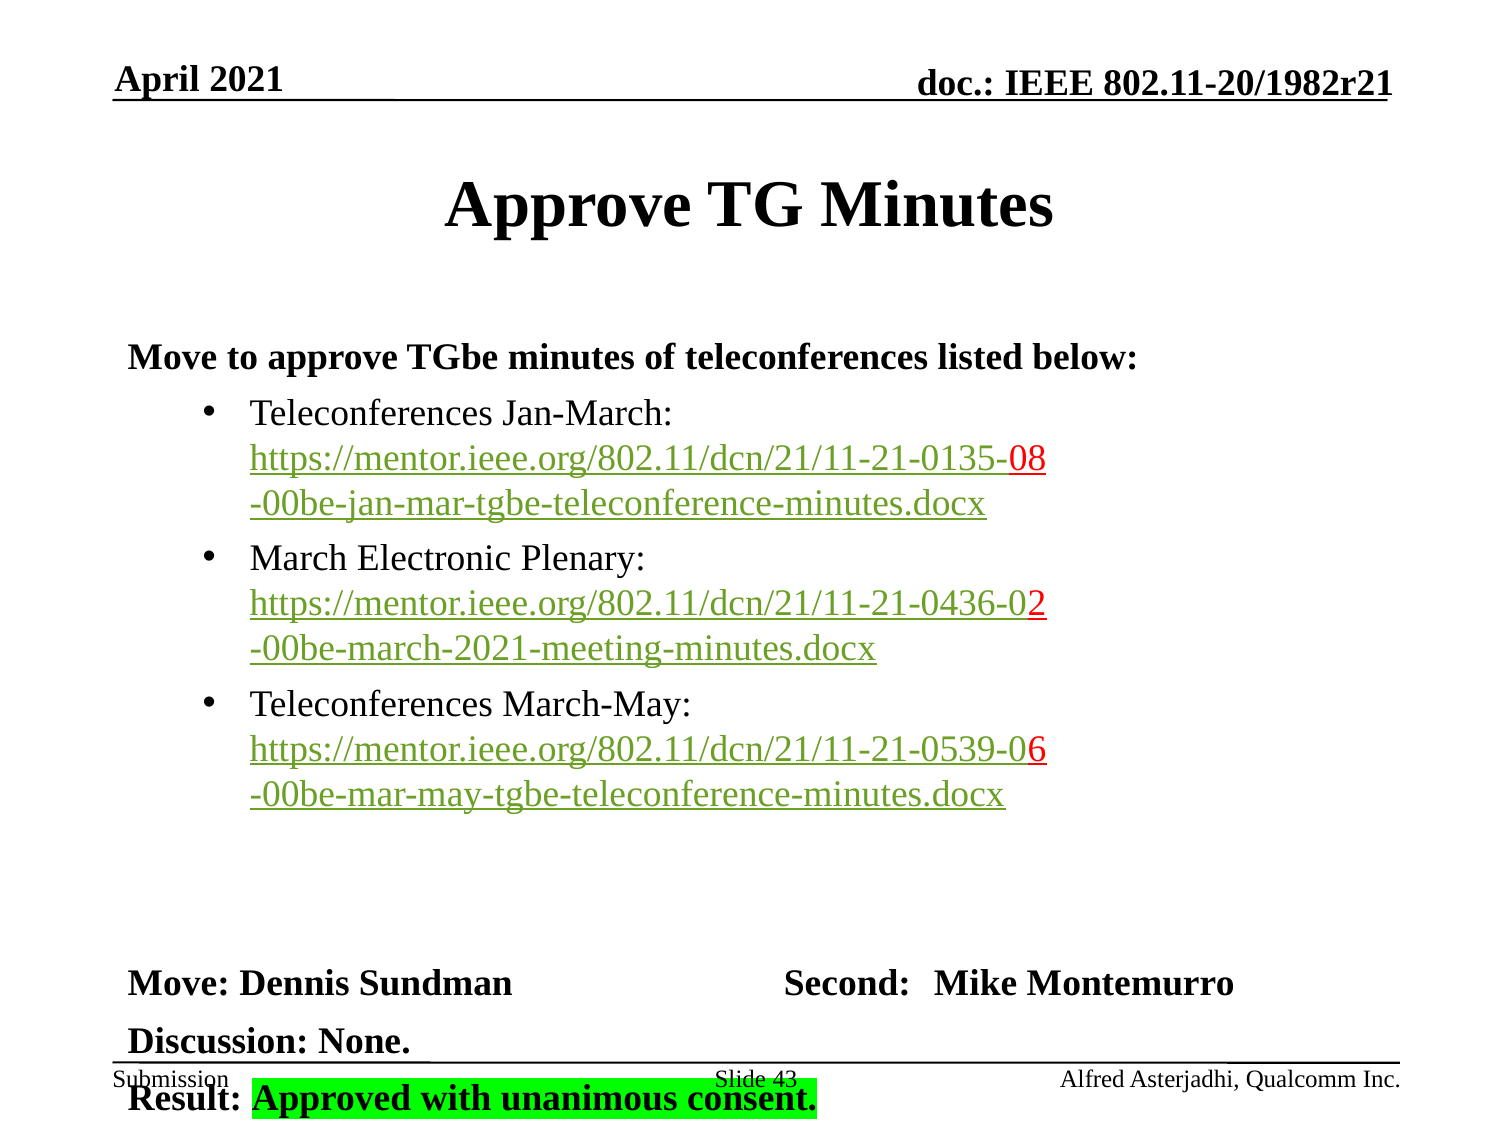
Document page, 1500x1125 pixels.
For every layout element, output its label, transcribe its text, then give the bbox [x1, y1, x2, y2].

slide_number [114, 54, 423, 100]
slide_number Slide 43 [712, 1061, 800, 1123]
title Approve TG Minutes [112, 112, 1388, 288]
list Move to approve TGbe minutes of teleconferences listed below: Teleconferences Jan-March: https://mentor.ieee.org/802.11/dcn/21/11-21-0135-08-00be-jan-mar-tgbe-teleconference-minutes.docx March Electronic Plenary: https://mentor.ieee.org/802.11/dcn/21/11-21-0436-02-00be-march-2021-meeting-minutes.docx Teleconferences March-May: https://mentor.ieee.org/802.11/dcn/21/11-21-0539-06-00be-mar-may-tgbe-teleconference-minutes.docx Move: Dennis Sundman Second: Mike Montemurro Discussion: None. Result: Approved with unanimous consent. [112, 324, 1388, 1000]
footer Alfred Asterjadhi, Qualcomm Inc. [878, 1061, 1402, 1093]
